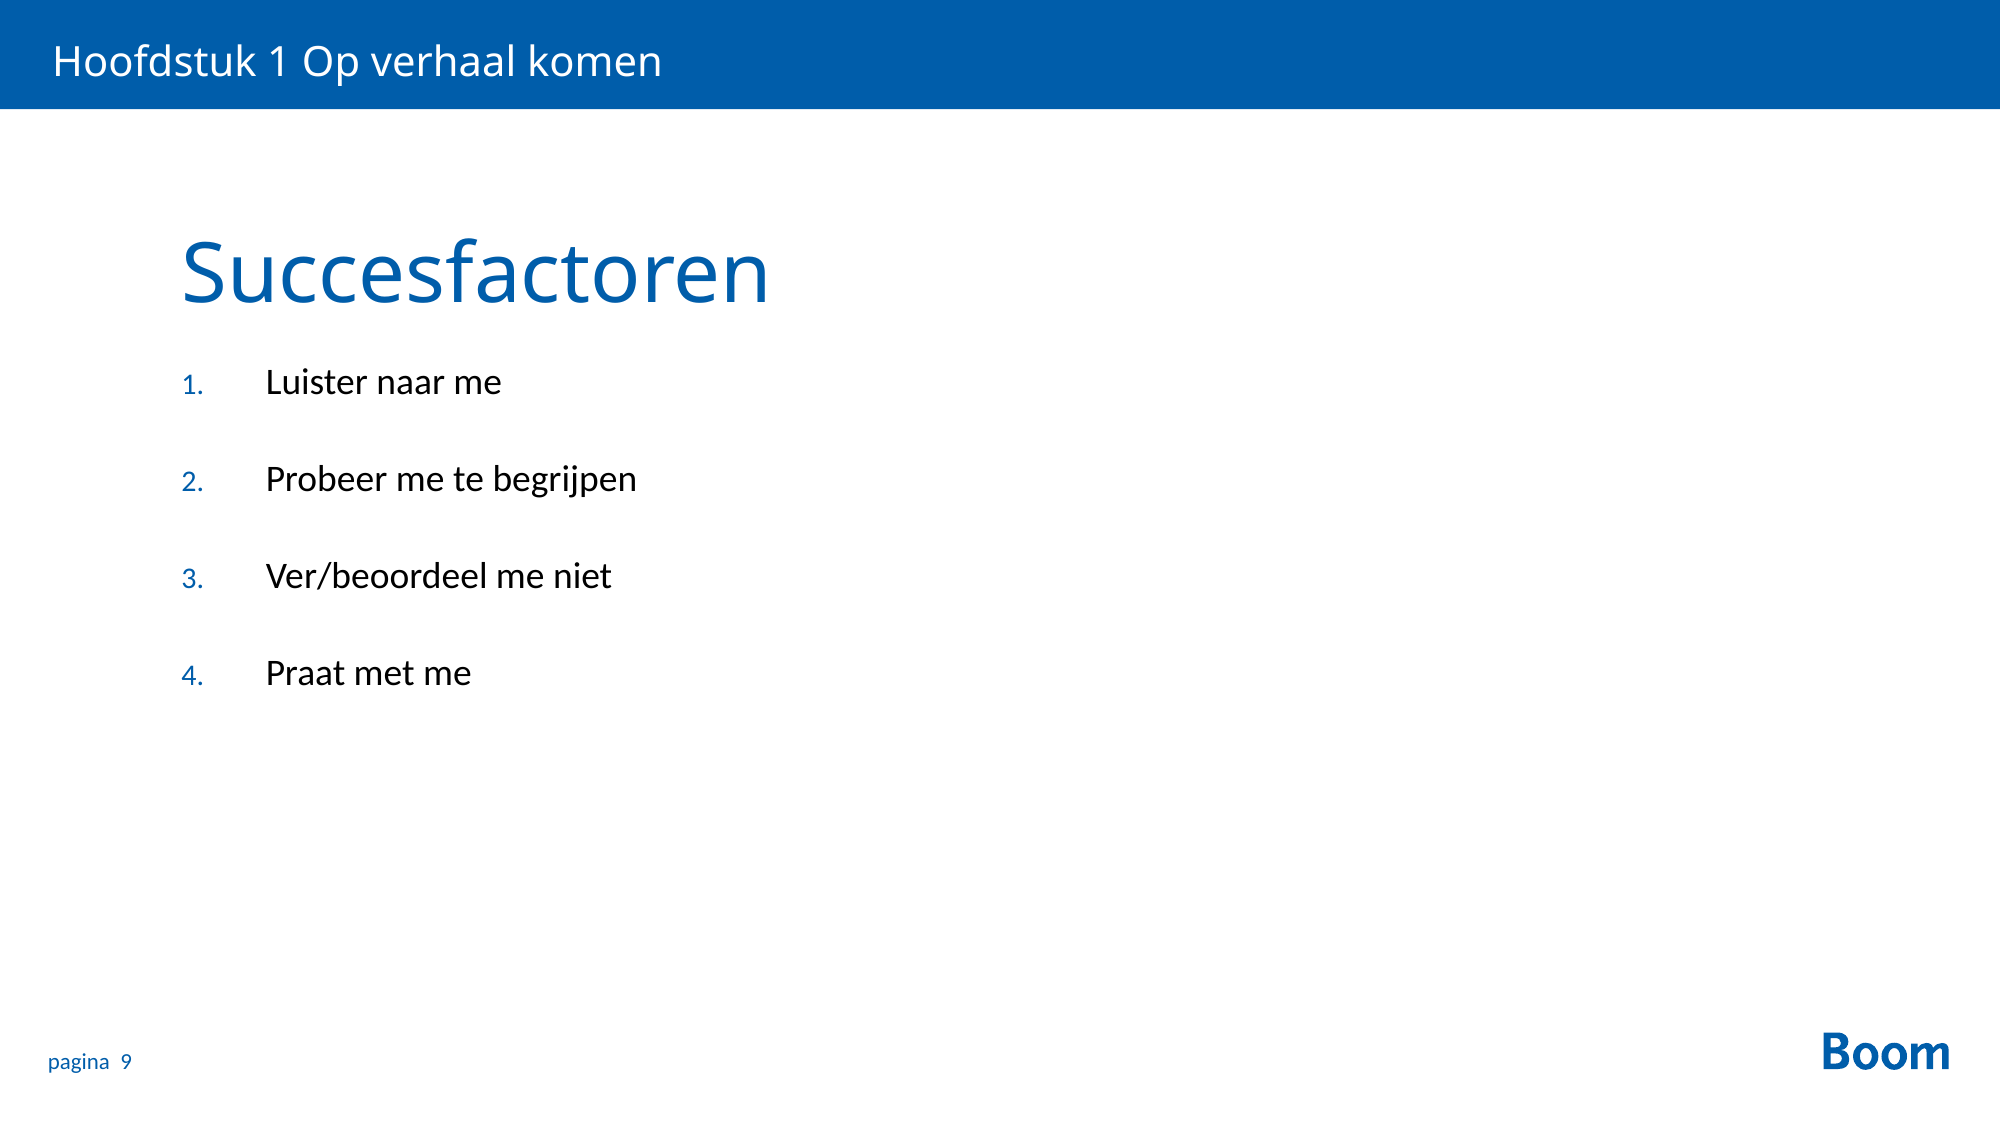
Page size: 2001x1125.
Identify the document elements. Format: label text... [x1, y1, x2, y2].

list Luister naar me Probeer me te begrijpen Ver/beoordeel me niet Praat met me [181, 353, 1895, 980]
title Succesfactoren [181, 165, 1895, 320]
slide_number pagina 9 [47, 1030, 261, 1091]
list Hoofdstuk 1 Op verhaal komen [52, 30, 705, 90]
